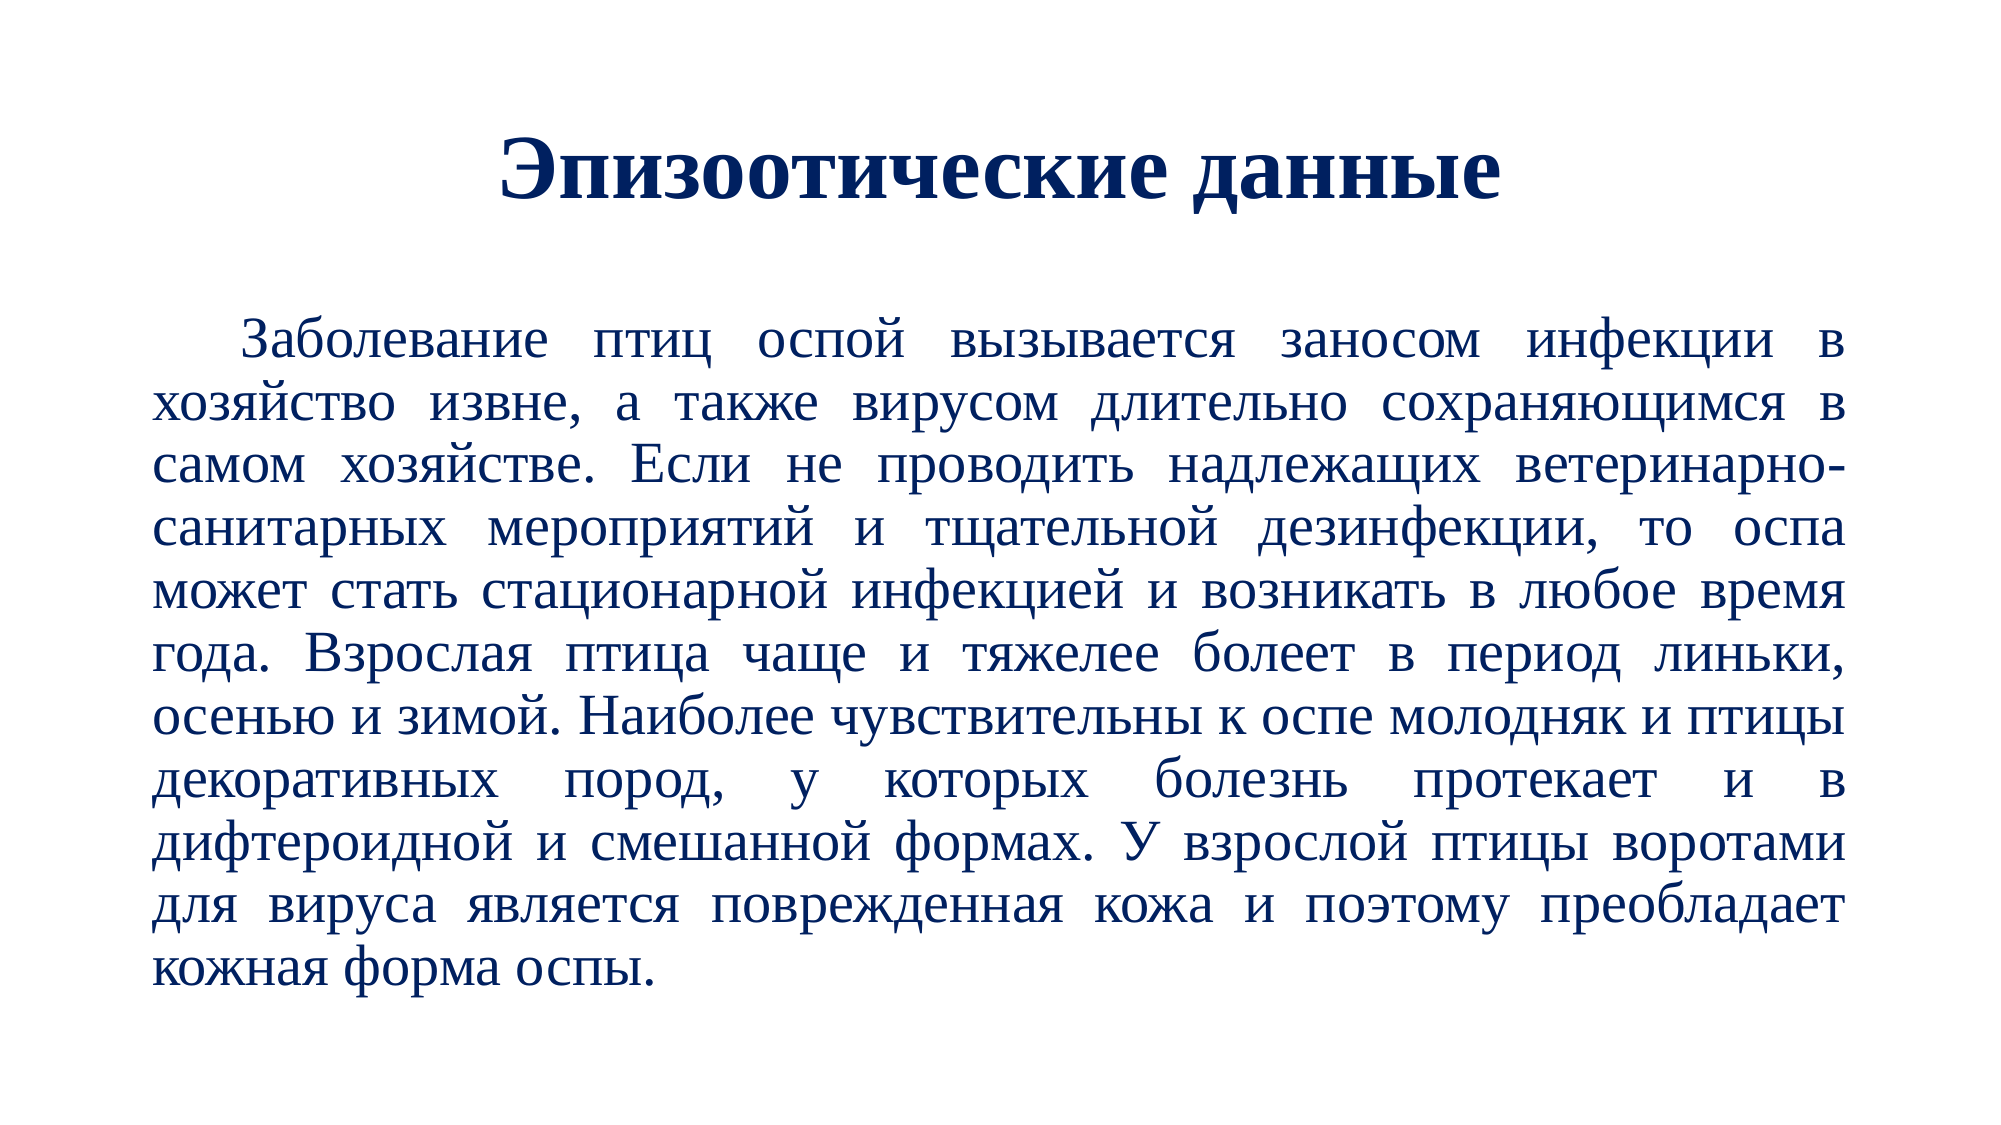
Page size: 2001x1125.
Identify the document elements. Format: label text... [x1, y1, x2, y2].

list Заболевание птиц оспой вызывается заносом инфекции в хозяйство извне, а также вирусом длительно сохраняющимся в самом хозяйстве. Если не проводить надлежащих ветеринарно-санитарных мероприятий и тщательной дезинфекции, то оспа может стать стационарной инфекцией и возникать в любое время года. Взрослая птица чаще и тяжелее болеет в период линьки, осенью и зимой. Наиболее чувствительны к оспе молодняк и птицы декоративных пород, у которых болезнь протекает и в дифтероидной и смешанной формах. У взрослой птицы воротами для вируса является поврежденная кожа и поэтому преобладает кожная форма оспы. [137, 299, 1863, 1014]
title Эпизоотические данные [137, 59, 1863, 278]
